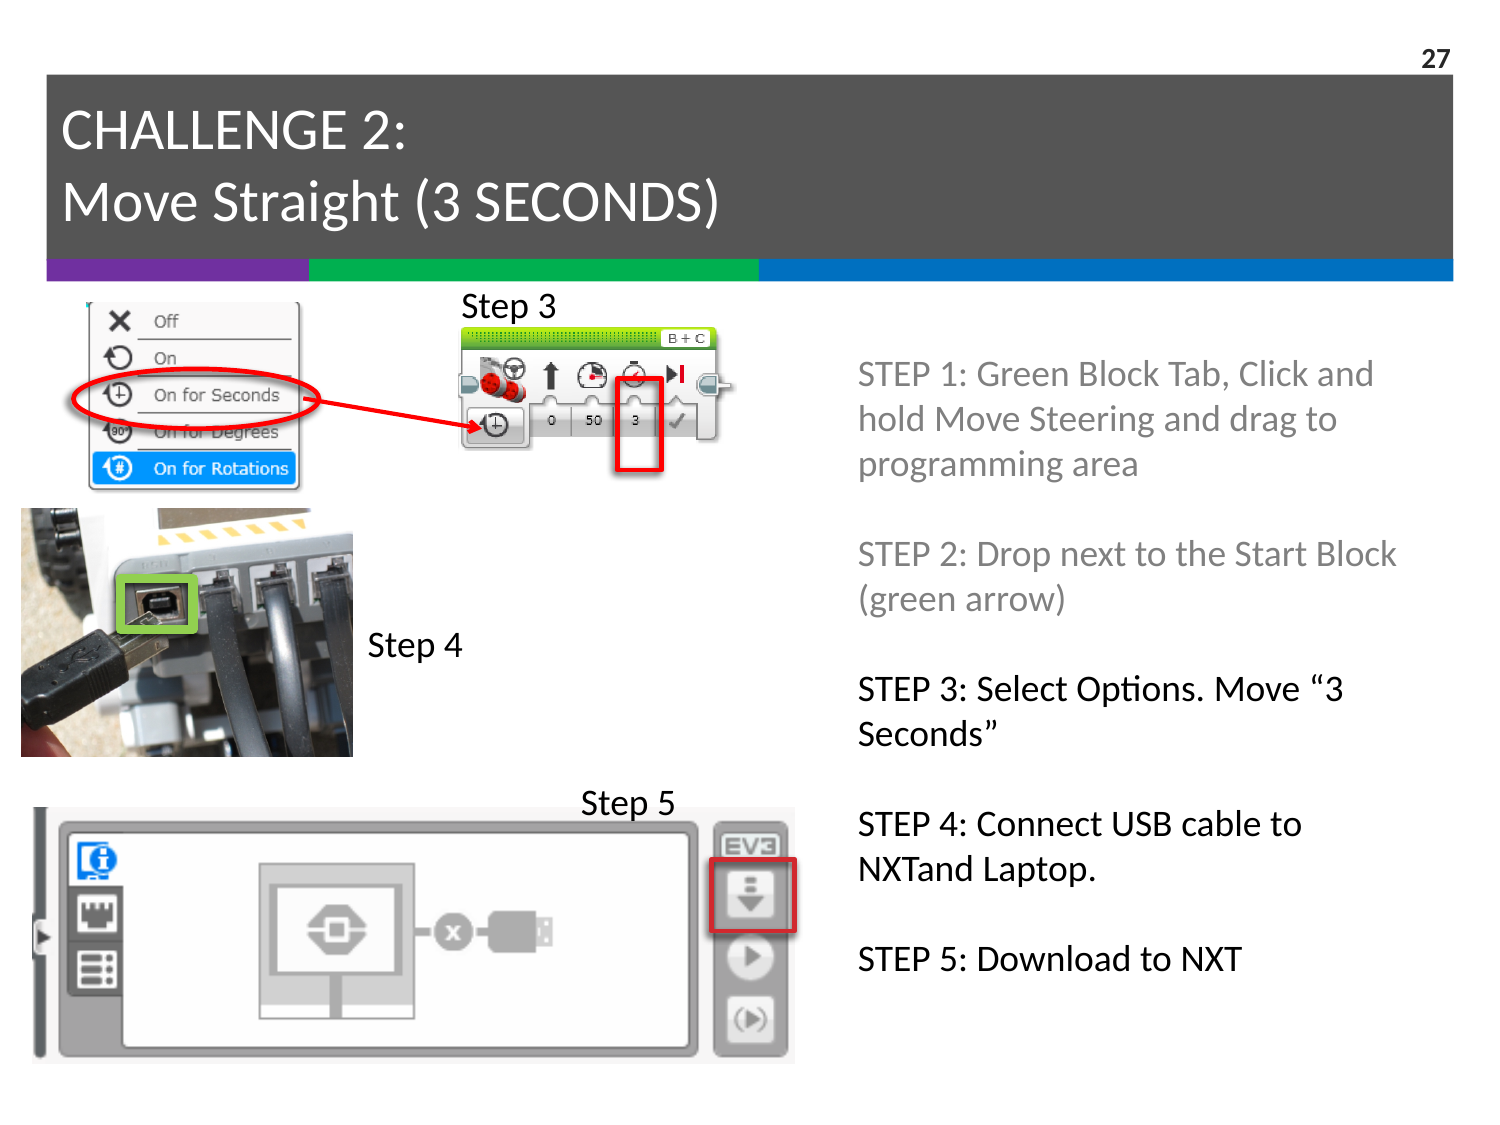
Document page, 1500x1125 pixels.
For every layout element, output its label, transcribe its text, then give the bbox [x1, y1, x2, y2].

picture [21, 507, 354, 758]
text_box [72, 391, 76, 407]
picture [32, 806, 796, 1065]
text_box STEP 1: Green Block Tab, Click and hold Move Steering and drag to programming area STEP 2: Drop next to the Start Block (green arrow) STEP 3: Select Options. Move “3 Seconds” STEP 4: Connect USB cable to NXTand Laptop. STEP 5: Download to NXT [843, 342, 1424, 987]
title CHALLENGE 2: Move Straight (3 SECONDS) [46, 82, 1454, 242]
text_box Step 4 [356, 612, 560, 672]
picture [85, 302, 304, 495]
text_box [302, 397, 483, 430]
picture [457, 302, 747, 471]
slide_number 27 [1362, 27, 1466, 87]
text_box [308, 385, 320, 395]
text_box Step 5 [565, 770, 773, 804]
text_box Step 3 [446, 274, 653, 334]
